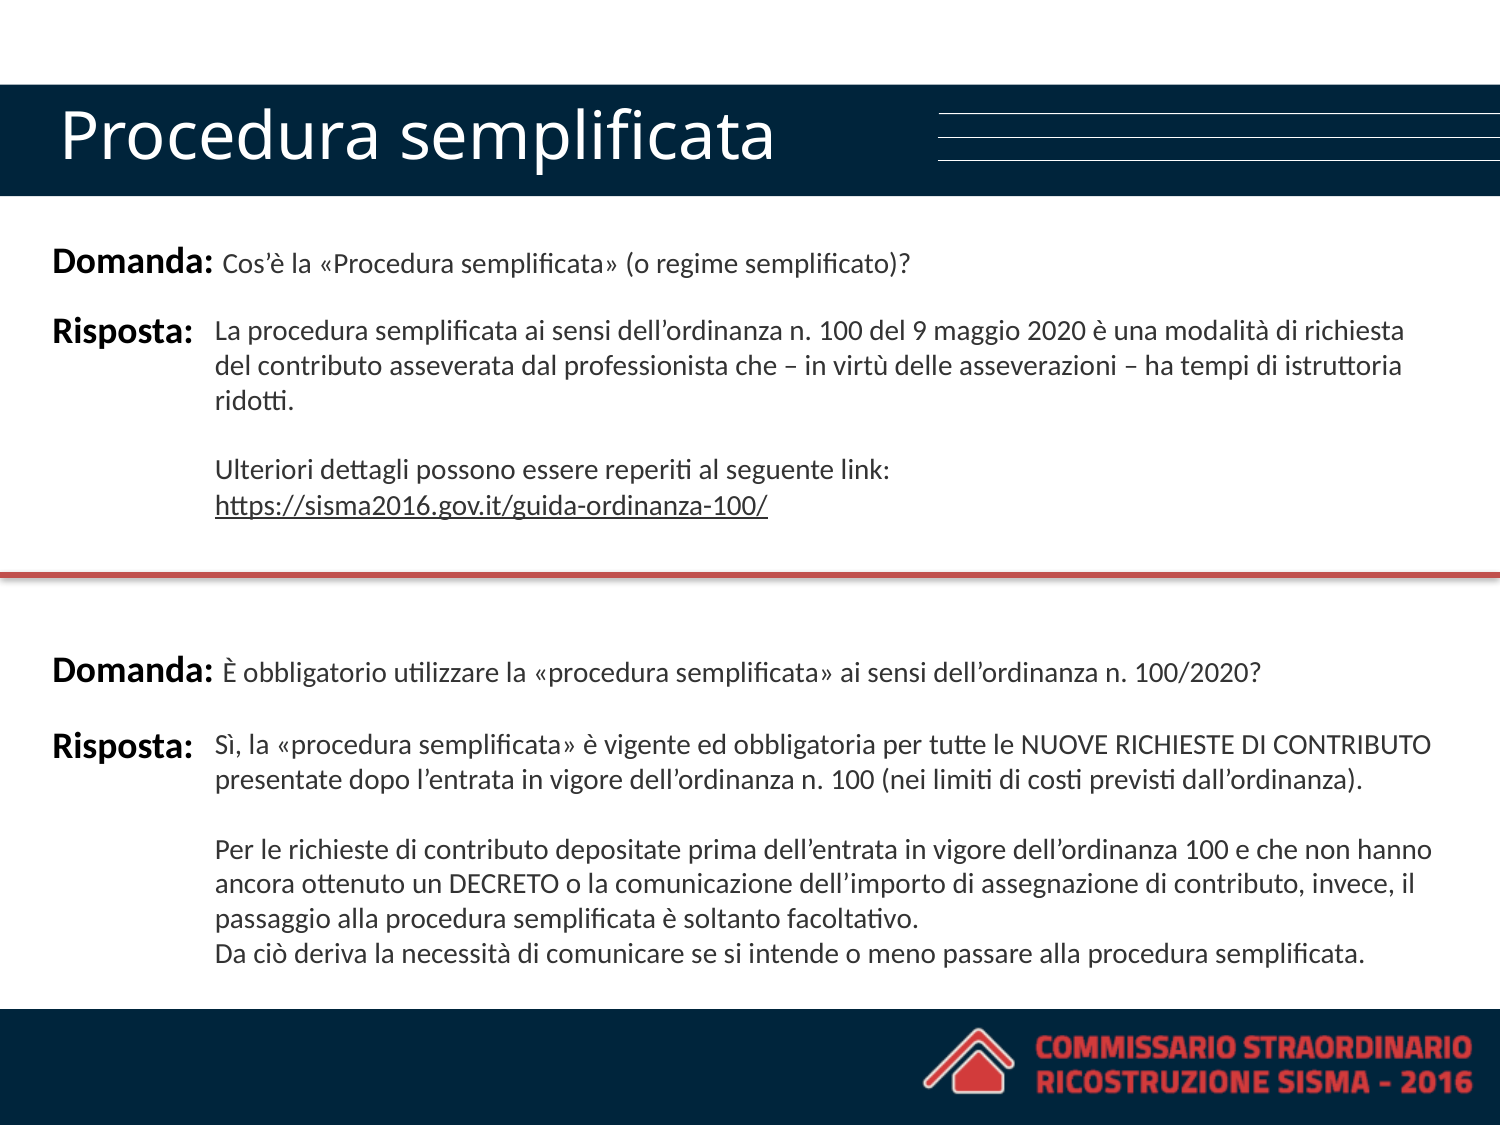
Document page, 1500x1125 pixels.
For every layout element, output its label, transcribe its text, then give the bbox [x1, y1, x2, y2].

text_box Sì, la «procedura semplificata» è vigente ed obbligatoria per tutte le NUOVE RICHIESTE DI CONTRIBUTO presentate dopo l’entrata in vigore dell’ordinanza n. 100 (nei limiti di costi previsti dall’ordinanza). Per le richieste di contributo depositate prima dell’entrata in vigore dell’ordinanza 100 e che non hanno ancora ottenuto un DECRETO o la comunicazione dell’importo di assegnazione di contributo, invece, il passaggio alla procedura semplificata è soltanto facoltativo. Da ciò deriva la necessità di comunicare se si intende o meno passare alla procedura semplificata. [199, 717, 1463, 978]
text_box Risposta: [37, 298, 217, 404]
text_box Domanda: Cos’è la «Procedura semplificata» (o regime semplificato)? [37, 228, 1388, 289]
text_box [937, 112, 1500, 162]
title Procedura semplificata [57, 90, 850, 228]
picture [0, 1009, 1500, 1125]
text_box La procedura semplificata ai sensi dell’ordinanza n. 100 del 9 maggio 2020 è una modalità di richiesta del contributo asseverata dal professionista che – in virtù delle asseverazioni – ha tempi di istruttoria ridotti. Ulteriori dettagli possono essere reperiti al seguente link: https://sisma2016.gov.it/guida-ordinanza-100/ [199, 303, 1463, 529]
text_box Risposta: [37, 713, 217, 818]
text_box Domanda: È obbligatorio utilizzare la «procedura semplificata» ai sensi dell’ordinanza n. 100/2020? [37, 637, 1388, 697]
